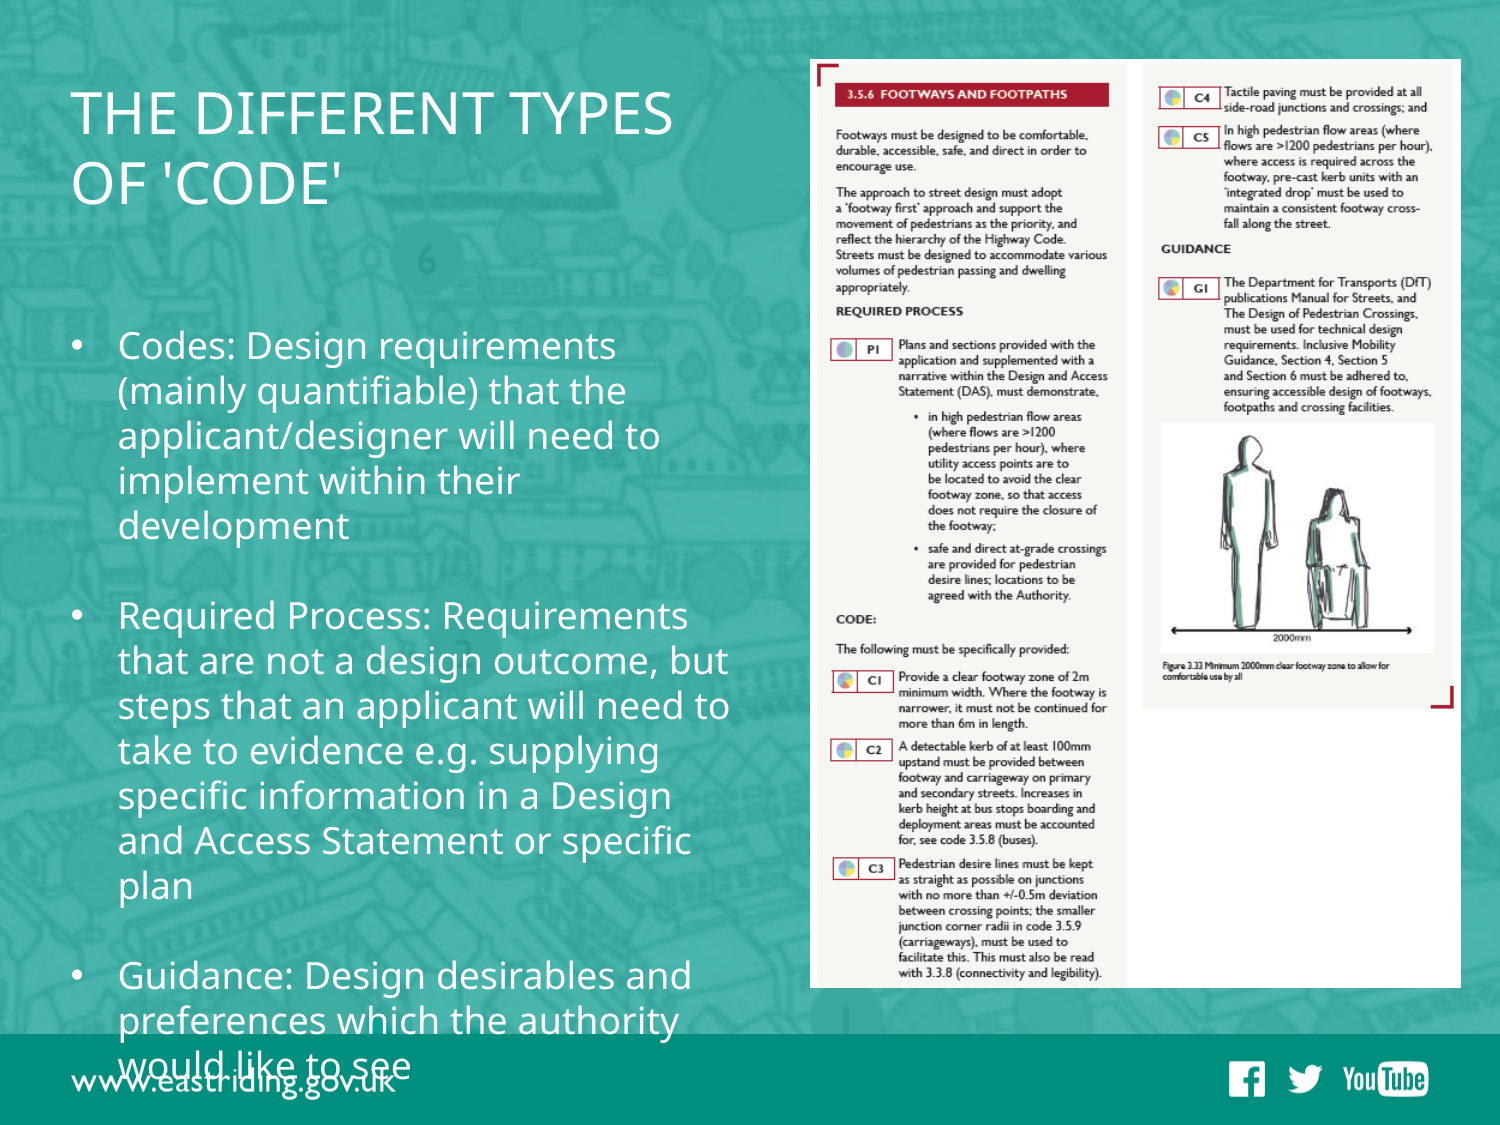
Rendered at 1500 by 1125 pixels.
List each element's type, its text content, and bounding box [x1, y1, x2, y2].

picture [810, 59, 1461, 989]
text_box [0, 0, 1500, 1035]
text_box Codes: Design requirements (mainly quantifiable) that the applicant/designer will need to implement within their development Required Process: Requirements that are not a design outcome, but steps that an applicant will need to take to evidence e.g. supplying specific information in a Design and Access Statement or specific plan Guidance: Design desirables and preferences which the authority would like to see [55, 1042, 750, 1095]
picture [0, 1036, 1500, 1125]
